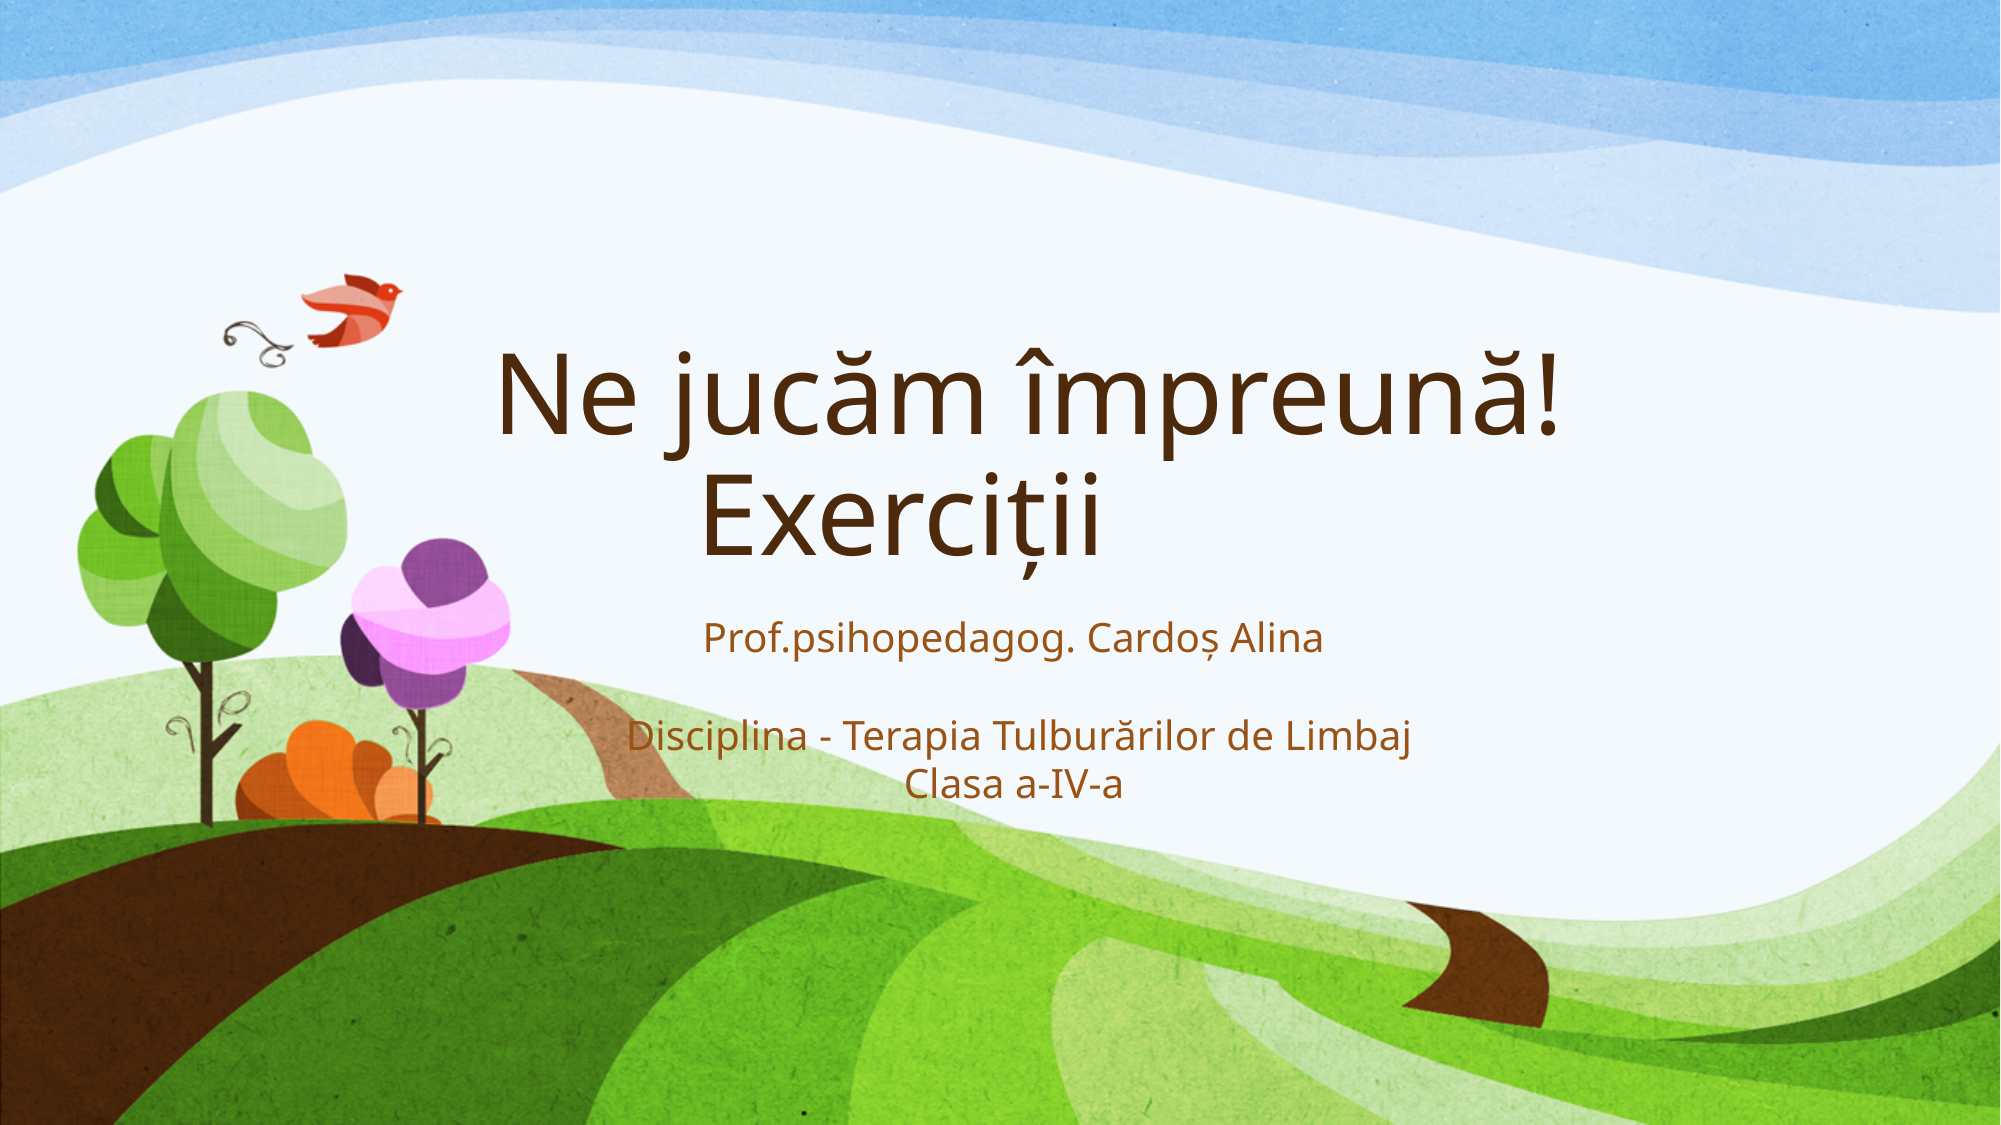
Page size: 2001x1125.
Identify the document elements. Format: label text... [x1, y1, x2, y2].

title Ne jucăm împreună! Exerciții [477, 287, 1825, 588]
subtitle Prof.psihopedagog. Cardoș Alina Disciplina - Terapia Tulburărilor de Limbaj Clasa a-IV-a [437, 604, 1591, 816]
picture [0, 0, 2001, 1125]
